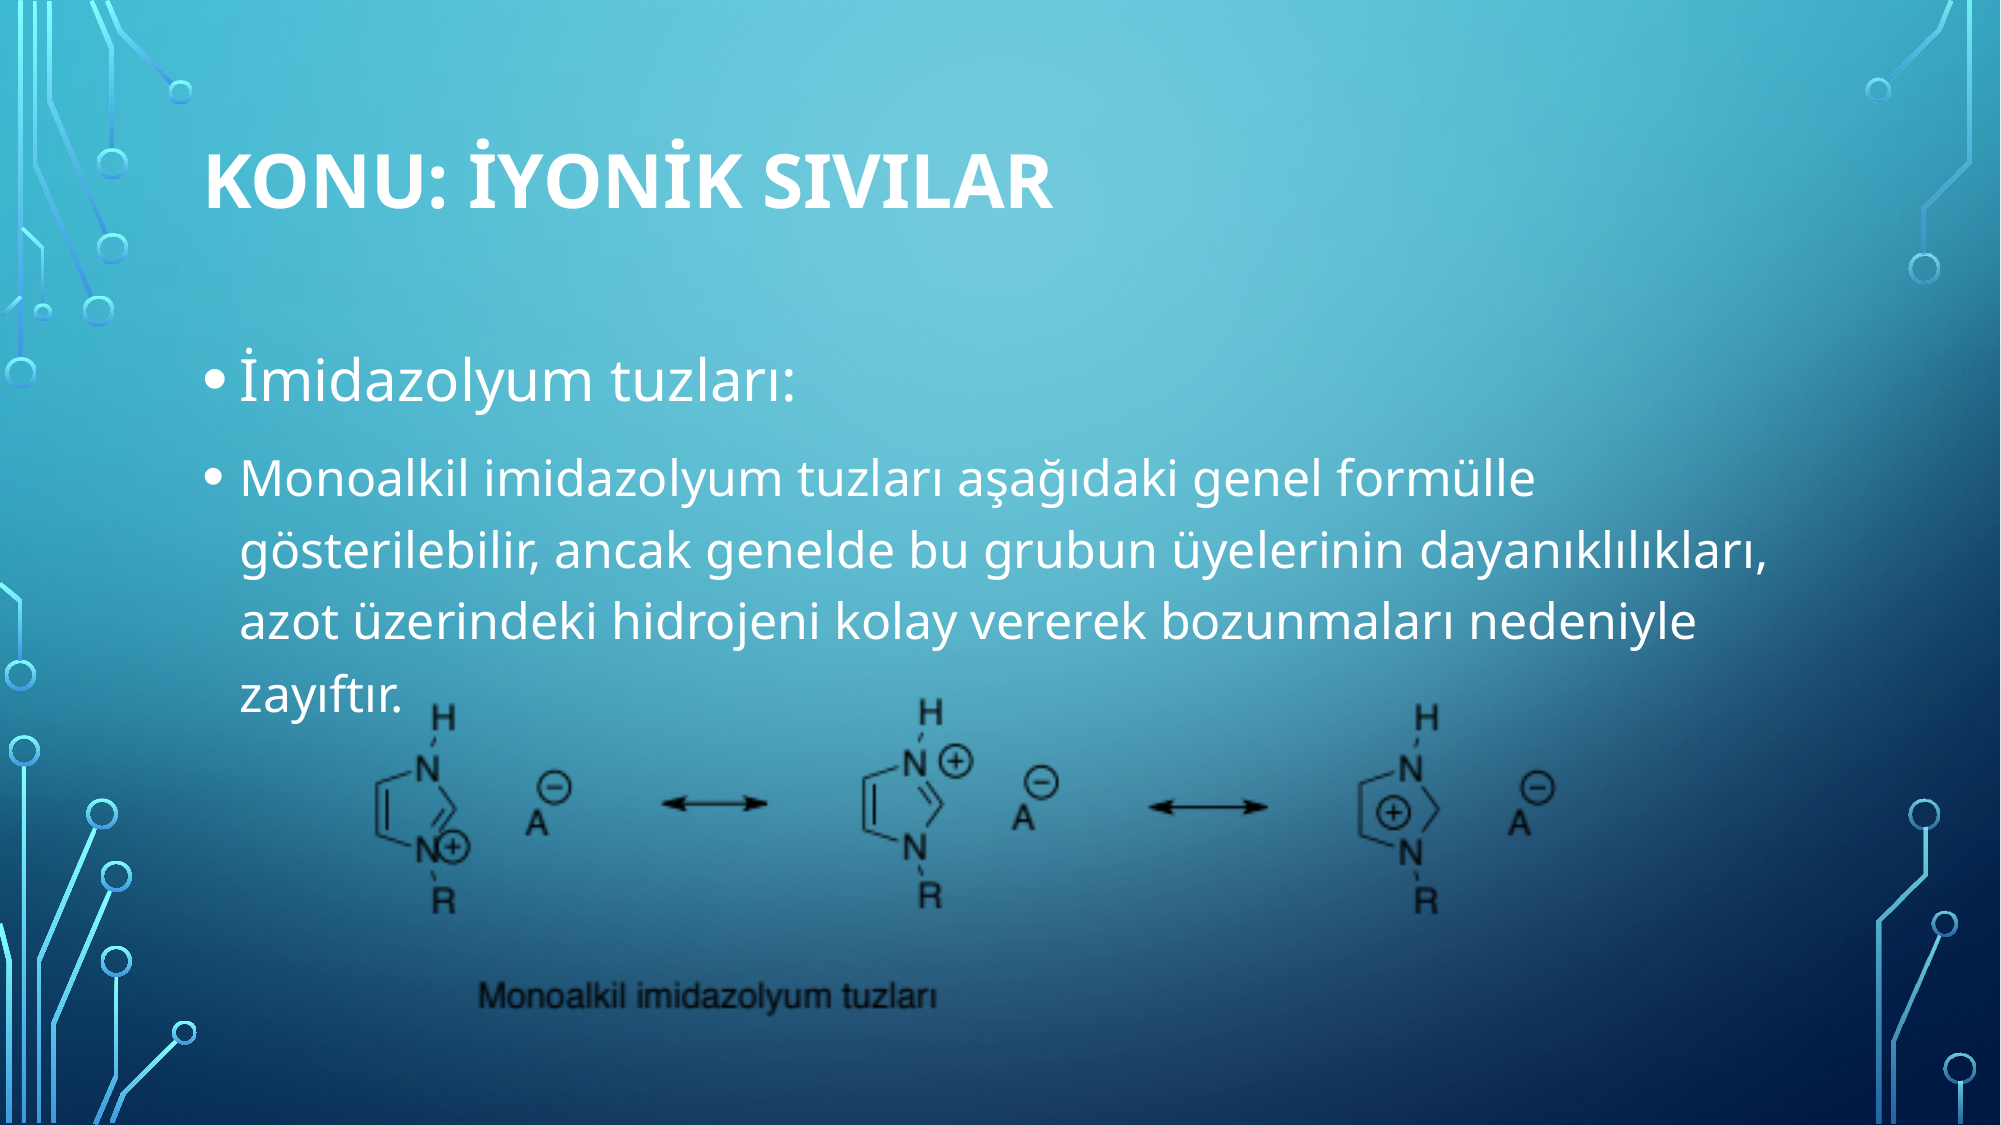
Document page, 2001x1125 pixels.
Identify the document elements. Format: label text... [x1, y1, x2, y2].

picture [368, 688, 1563, 1020]
title Konu: İYONİK SIVILAR [187, 62, 1813, 306]
list İmidazolyum tuzları: Monoalkil imidazolyum tuzları aşağıdaki genel formülle gösterilebilir, ancak genelde bu grubun üyelerinin dayanıklılıkları, azot üzerindeki hidrojeni kolay vererek bozunmaları nedeniyle zayıftır. [187, 321, 1813, 1103]
